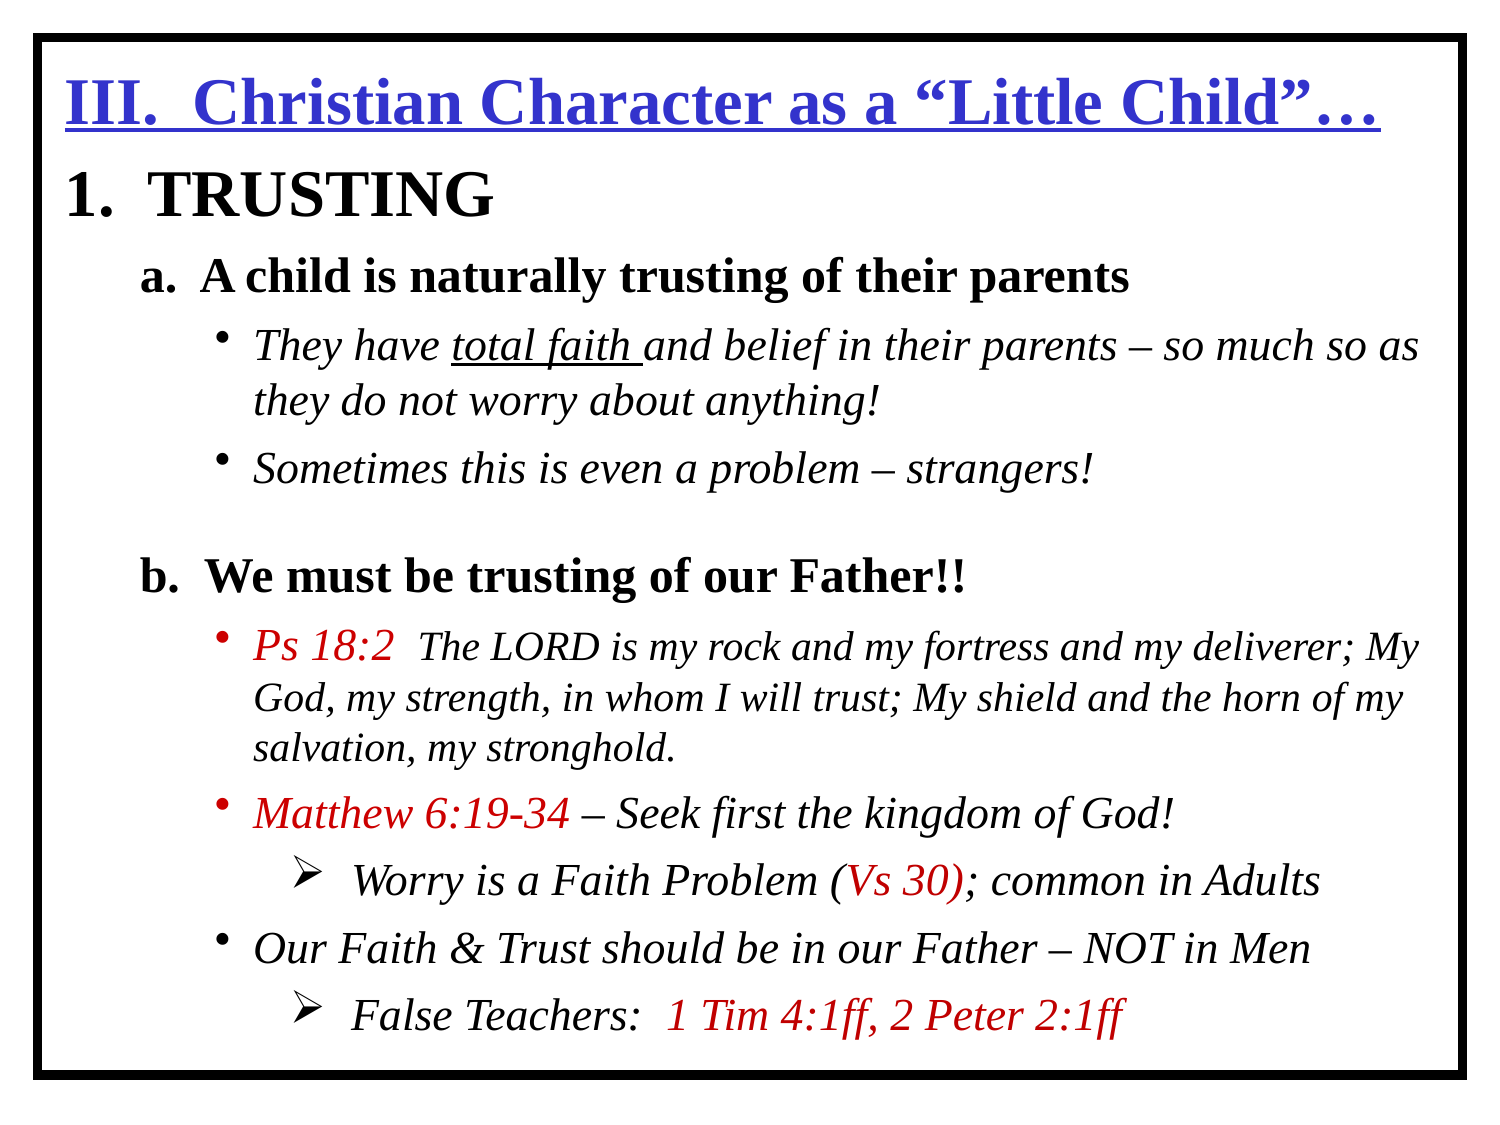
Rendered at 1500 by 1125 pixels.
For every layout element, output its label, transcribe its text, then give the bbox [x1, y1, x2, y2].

text_box [37, 37, 1463, 1075]
text_box III. Christian Character as a “Little Child”… 1. TRUSTING a. A child is naturally trusting of their parents They have total faith and belief in their parents – so much so as they do not worry about anything! Sometimes this is even a problem – strangers! b. We must be trusting of our Father!! Ps 18:2 The LORD is my rock and my fortress and my deliverer; My God, my strength, in whom I will trust; My shield and the horn of my salvation, my stronghold. Matthew 6:19-34 – Seek first the kingdom of God! Worry is a Faith Problem (Vs 30); common in Adults Our Faith & Trust should be in our Father – NOT in Men False Teachers: 1 Tim 4:1ff, 2 Peter 2:1ff [50, 50, 1438, 1048]
